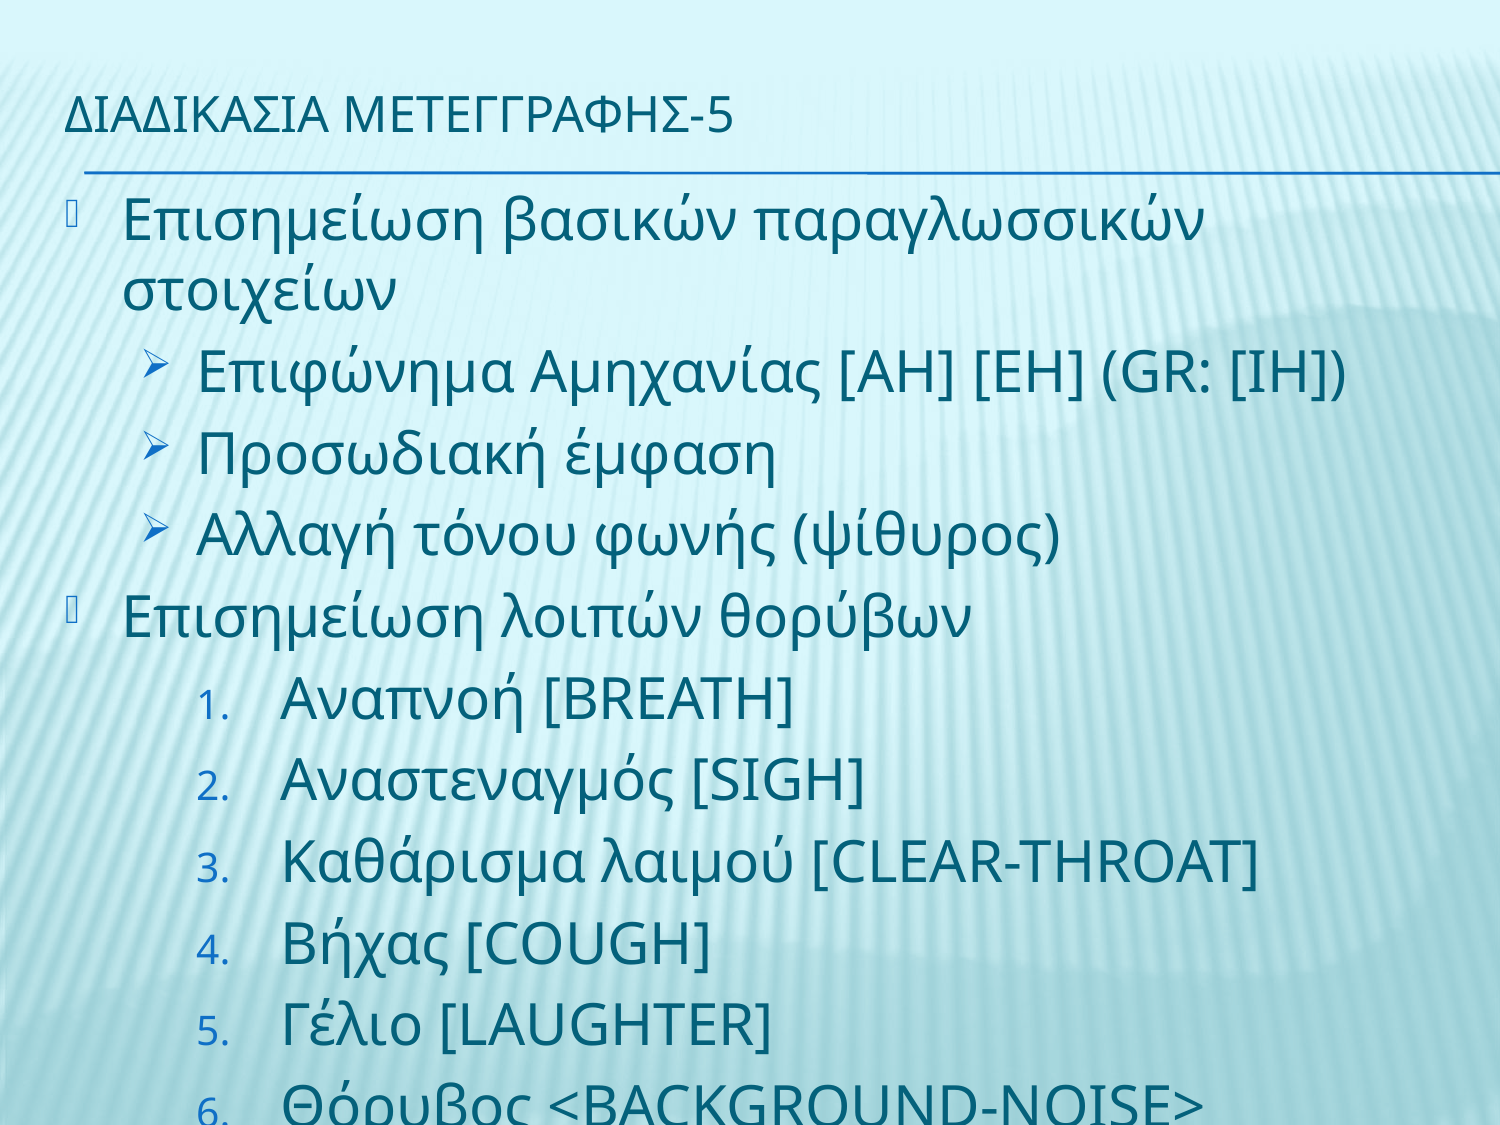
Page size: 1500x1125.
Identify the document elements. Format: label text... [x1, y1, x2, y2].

title διαδικασια μετεγγραφησ-5 [50, 75, 1475, 150]
list Επισημείωση βασικών παραγλωσσικών στοιχείων Επιφώνημα Αμηχανίας [AH] [EH] (GR: [IH]) Προσωδιακή έμφαση Αλλαγή τόνου φωνής (ψίθυρος) Επισημείωση λοιπών θορύβων Αναπνοή [BREATH] Αναστεναγμός [SIGH] Καθάρισμα λαιμού [CLEAR-THROAT] Βήχας [COUGH] Γέλιο [LAUGHTER] Θόρυβος <BACKGROUND-NOISE> [49, 174, 1476, 998]
